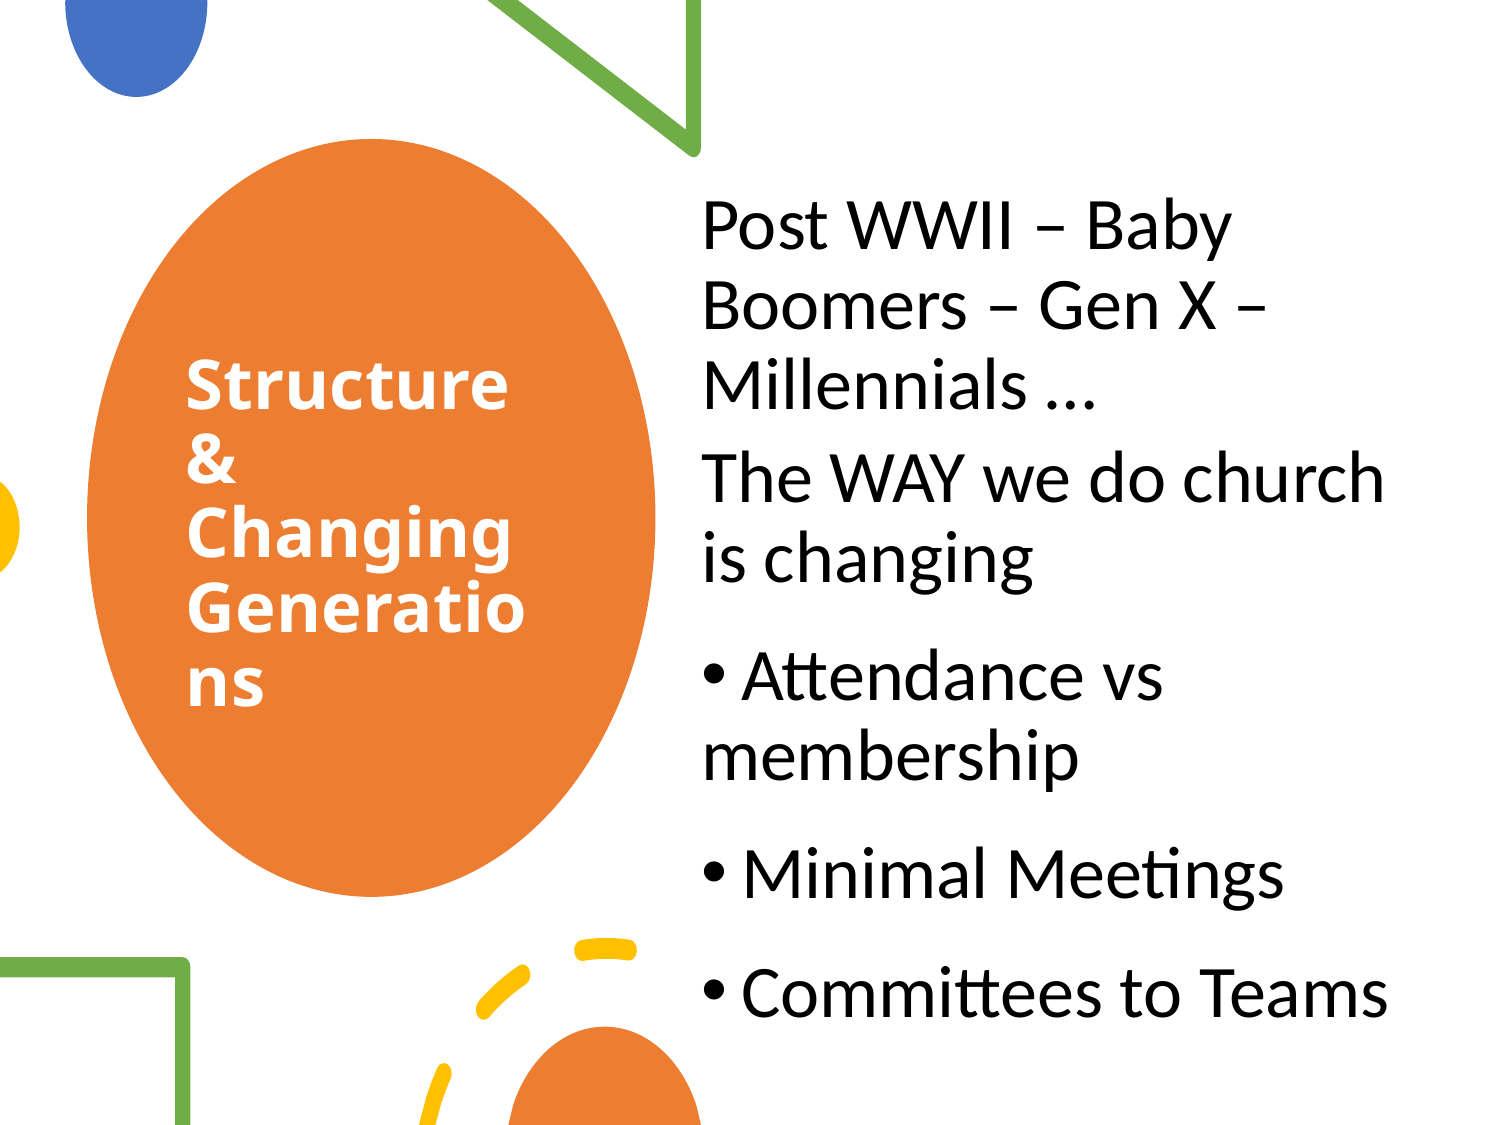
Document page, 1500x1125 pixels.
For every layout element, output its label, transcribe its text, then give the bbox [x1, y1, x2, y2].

text_box [418, 1063, 452, 1125]
text_box [487, 0, 702, 158]
text_box [570, 245, 657, 791]
text_box [0, 480, 21, 574]
text_box [212, 137, 530, 202]
list Post WWII – Baby Boomers – Gen X – Millennials … The WAY we do church is changing Attendance vs membership Minimal Meetings Committees to Teams [659, 177, 1456, 1048]
text_box [86, 248, 170, 788]
text_box [475, 964, 531, 1020]
text_box [574, 937, 637, 961]
text_box [507, 1025, 703, 1125]
text_box [64, 0, 209, 98]
text_box [264, 870, 479, 898]
text_box [0, 957, 191, 1125]
title Structure & Changing Generations [170, 202, 570, 870]
